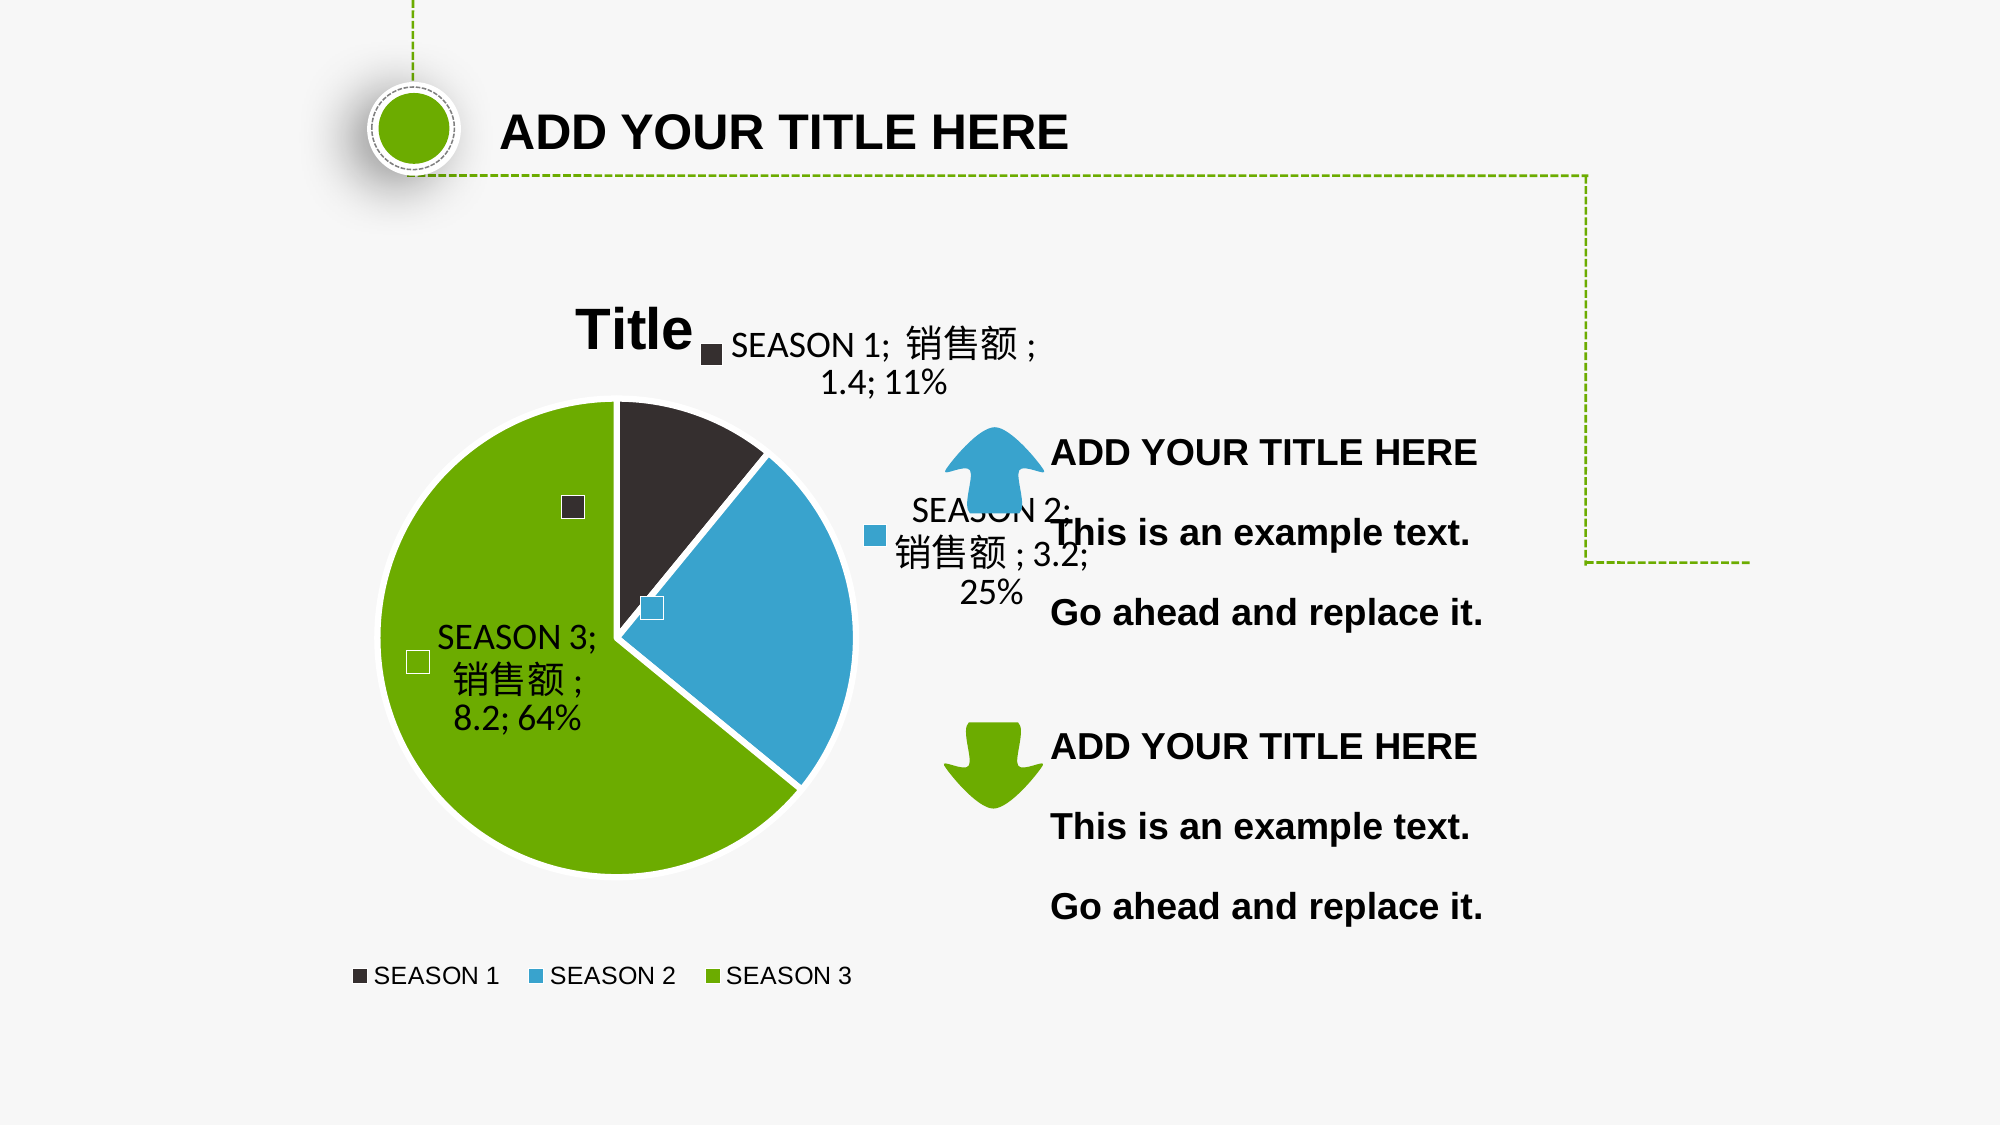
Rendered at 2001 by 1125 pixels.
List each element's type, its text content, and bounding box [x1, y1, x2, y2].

text_box ADD YOUR TITLE HERE This is an example text. Go ahead and replace it. [1180, 398, 1540, 641]
text_box ADD YOUR TITLE HERE This is an example text. Go ahead and replace it. [1180, 692, 1540, 935]
chart [202, 234, 1176, 1067]
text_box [366, 81, 462, 176]
text_box ADD YOUR TITLE HERE [482, 74, 1295, 173]
